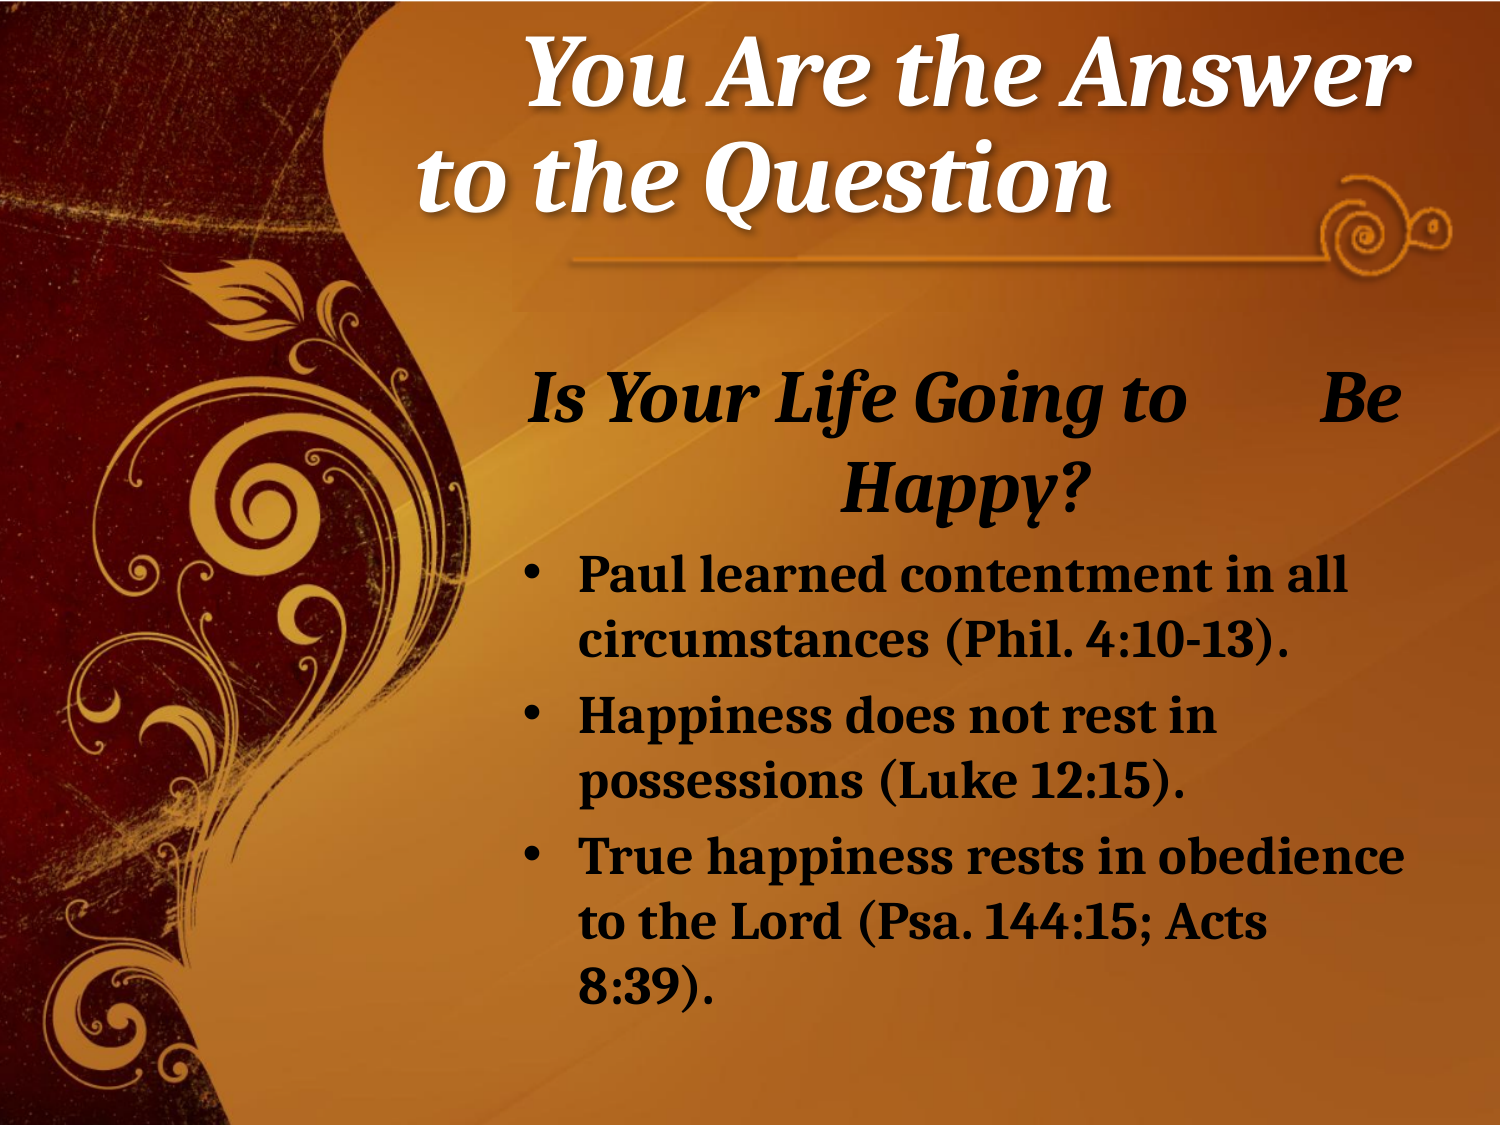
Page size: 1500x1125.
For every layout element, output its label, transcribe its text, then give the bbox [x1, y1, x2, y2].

text_box to the Question [381, 89, 1294, 277]
picture [0, 2, 1499, 1125]
title You Are the Answer [381, 45, 1425, 233]
list Is Your Life Going to Be Happy? Paul learned contentment in all circumstances (Phil. 4:10-13). Happiness does not rest in possessions (Luke 12:15). True happiness rests in obedience to the Lord (Psa. 144:15; Acts 8:39). [507, 339, 1425, 1094]
